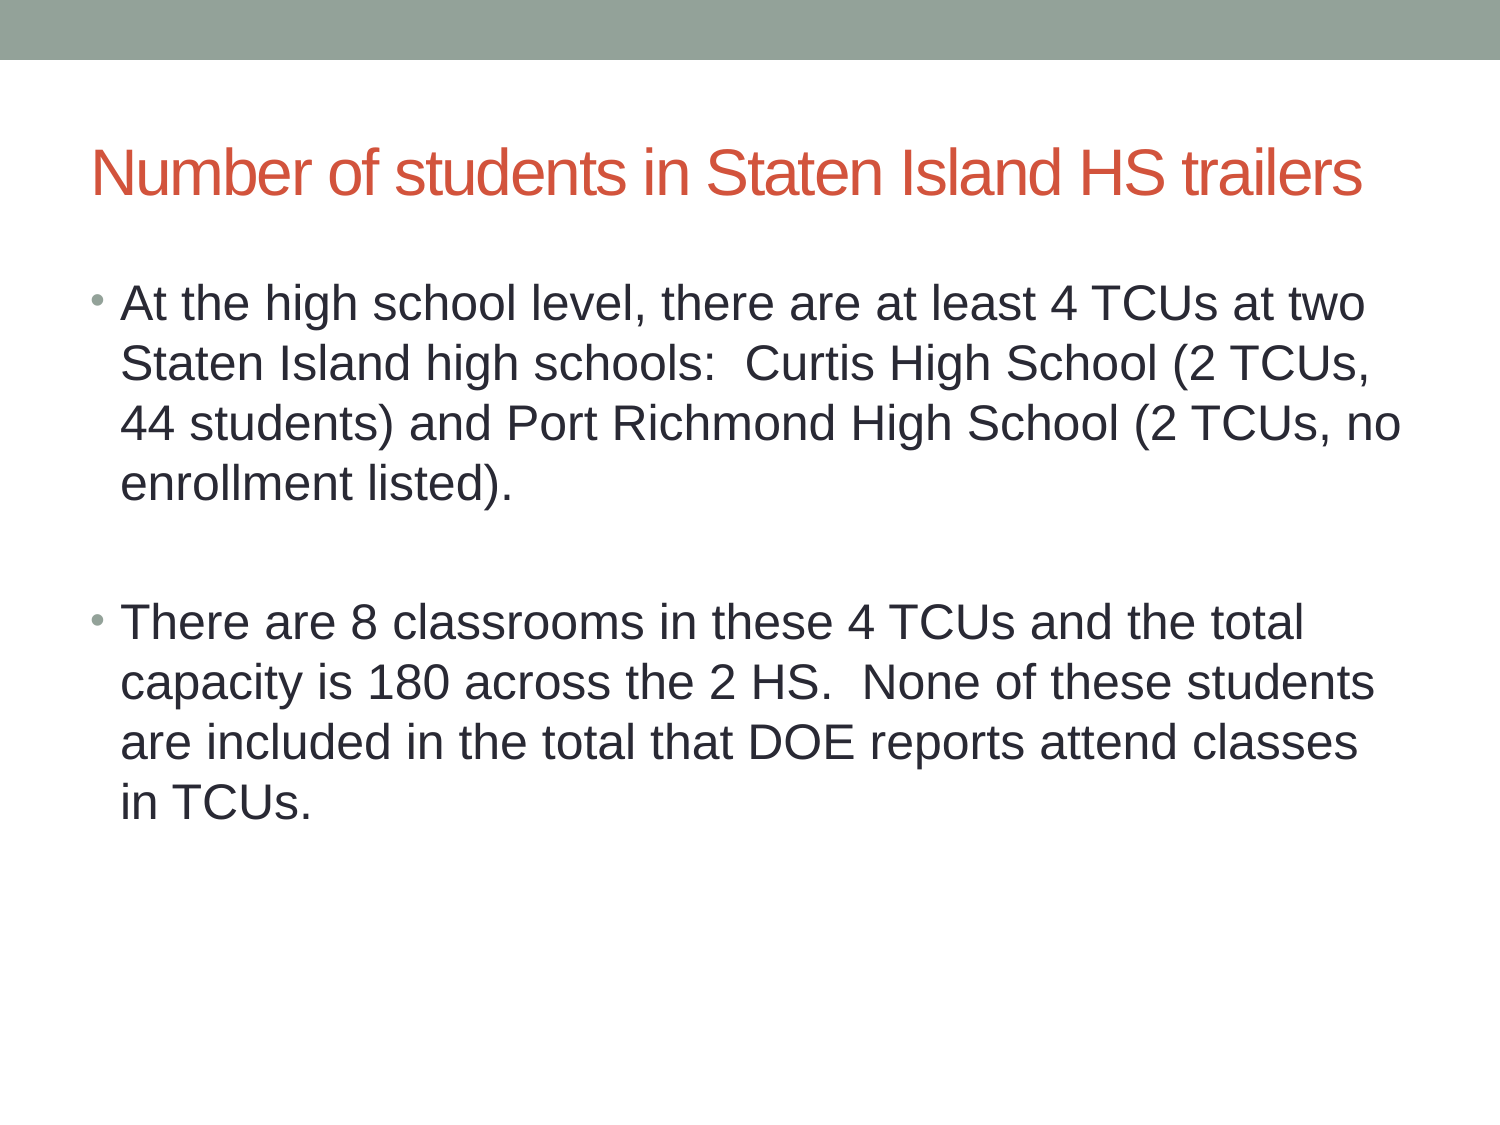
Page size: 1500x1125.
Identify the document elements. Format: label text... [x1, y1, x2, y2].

title Number of students in Staten Island HS trailers [75, 87, 1425, 250]
list At the high school level, there are at least 4 TCUs at two Staten Island high schools: Curtis High School (2 TCUs, 44 students) and Port Richmond High School (2 TCUs, no enrollment listed). There are 8 classrooms in these 4 TCUs and the total capacity is 180 across the 2 HS. None of these students are included in the total that DOE reports attend classes in TCUs. [75, 262, 1425, 1063]
